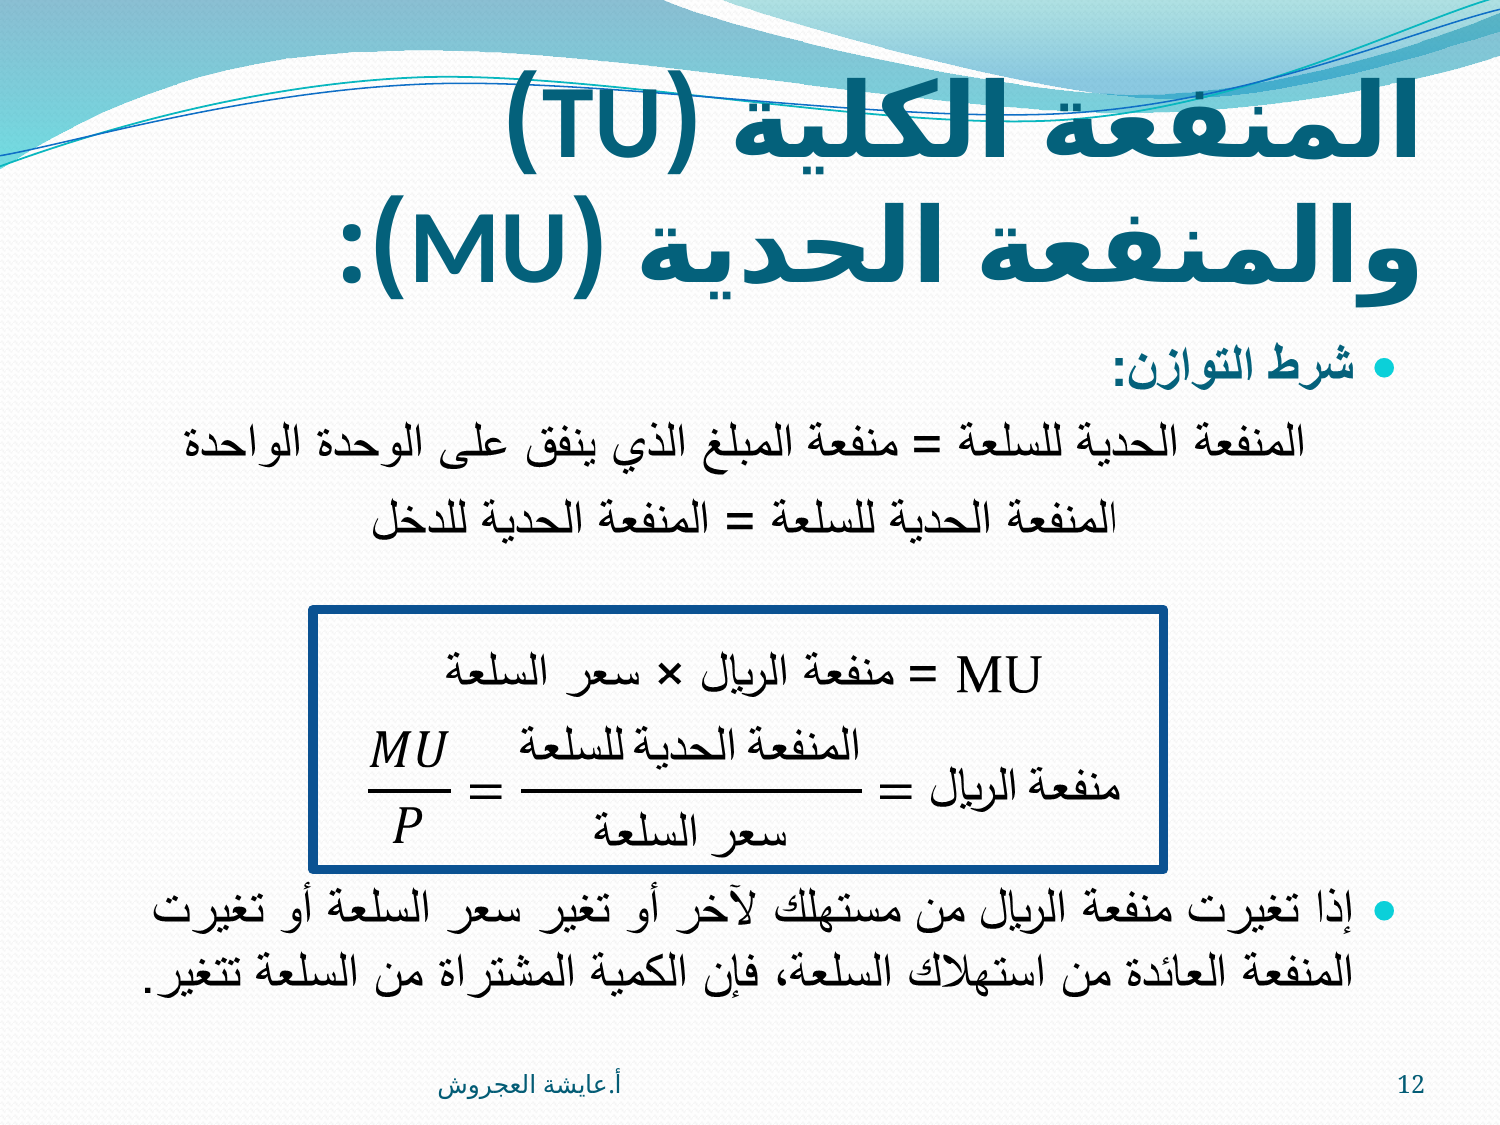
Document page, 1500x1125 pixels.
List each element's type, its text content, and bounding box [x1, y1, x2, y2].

text_box [311, 608, 1165, 872]
list [75, 317, 1425, 1038]
slide_number 12 [1299, 1042, 1425, 1103]
title المنفعة الكلية (TU) والمنفعة الحدية (MU): [75, 115, 1425, 303]
footer أ.عايشة العجروش [437, 1042, 988, 1103]
